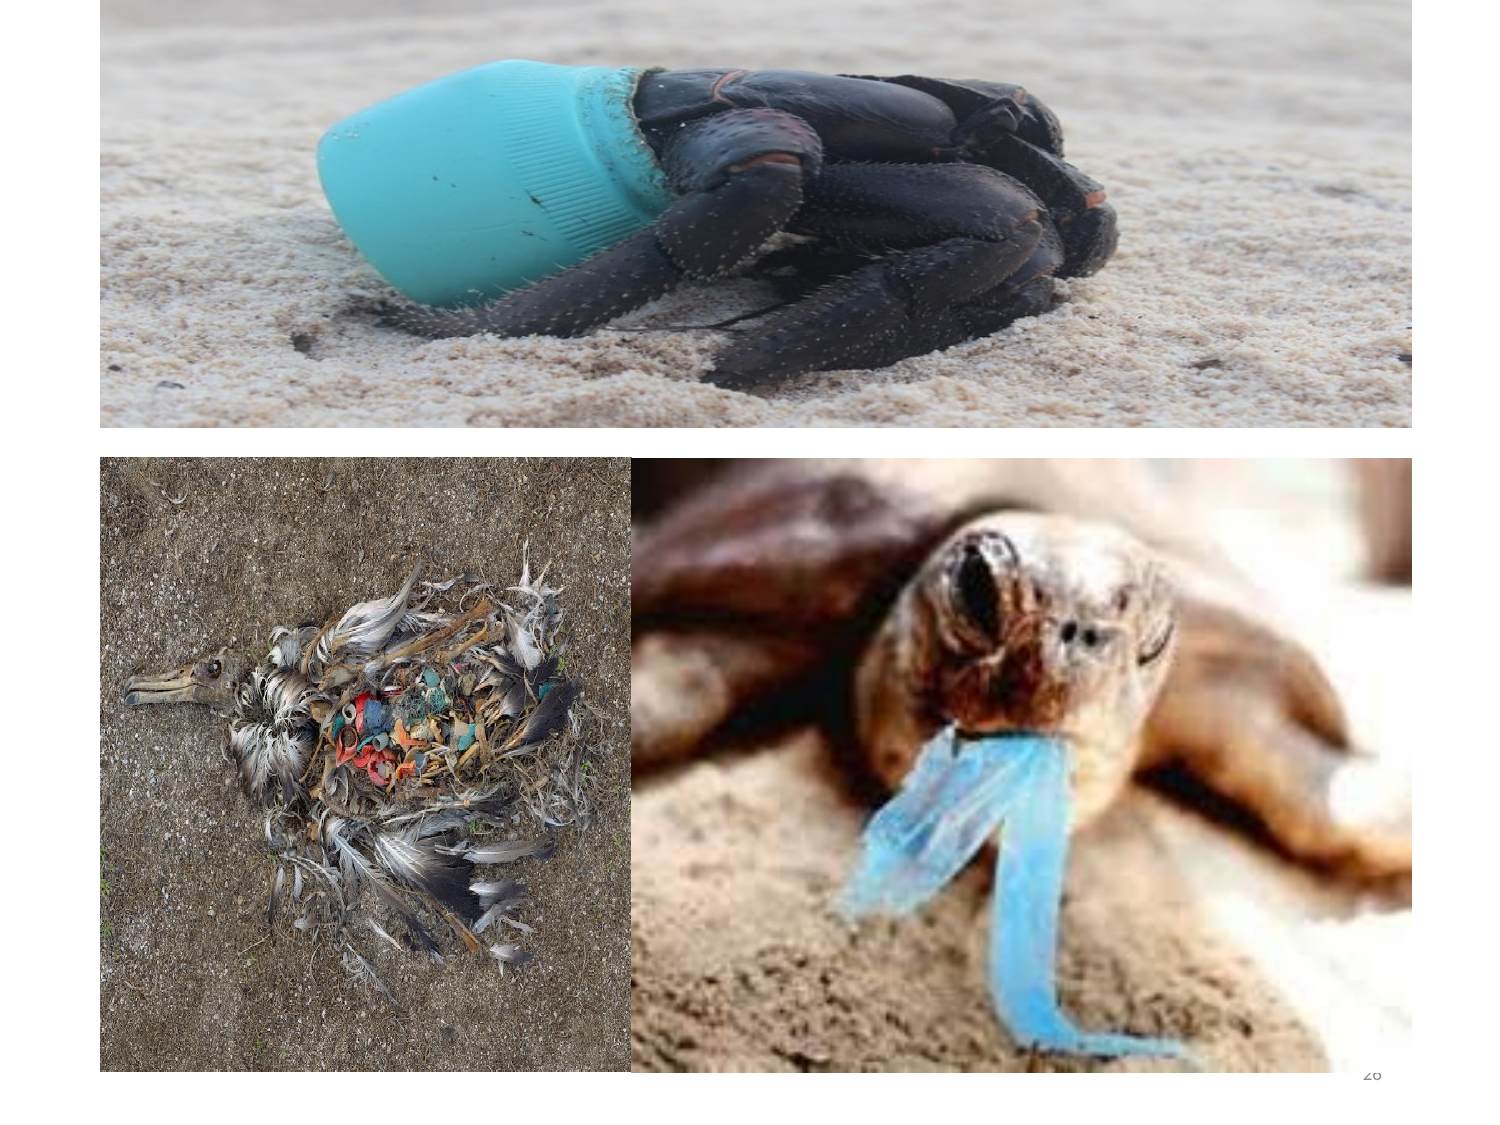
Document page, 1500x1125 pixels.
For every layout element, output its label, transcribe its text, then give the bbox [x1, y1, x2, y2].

picture [100, 0, 1412, 429]
slide_number 26 [1059, 1073, 1397, 1103]
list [100, 457, 632, 1072]
picture [631, 458, 1412, 1073]
